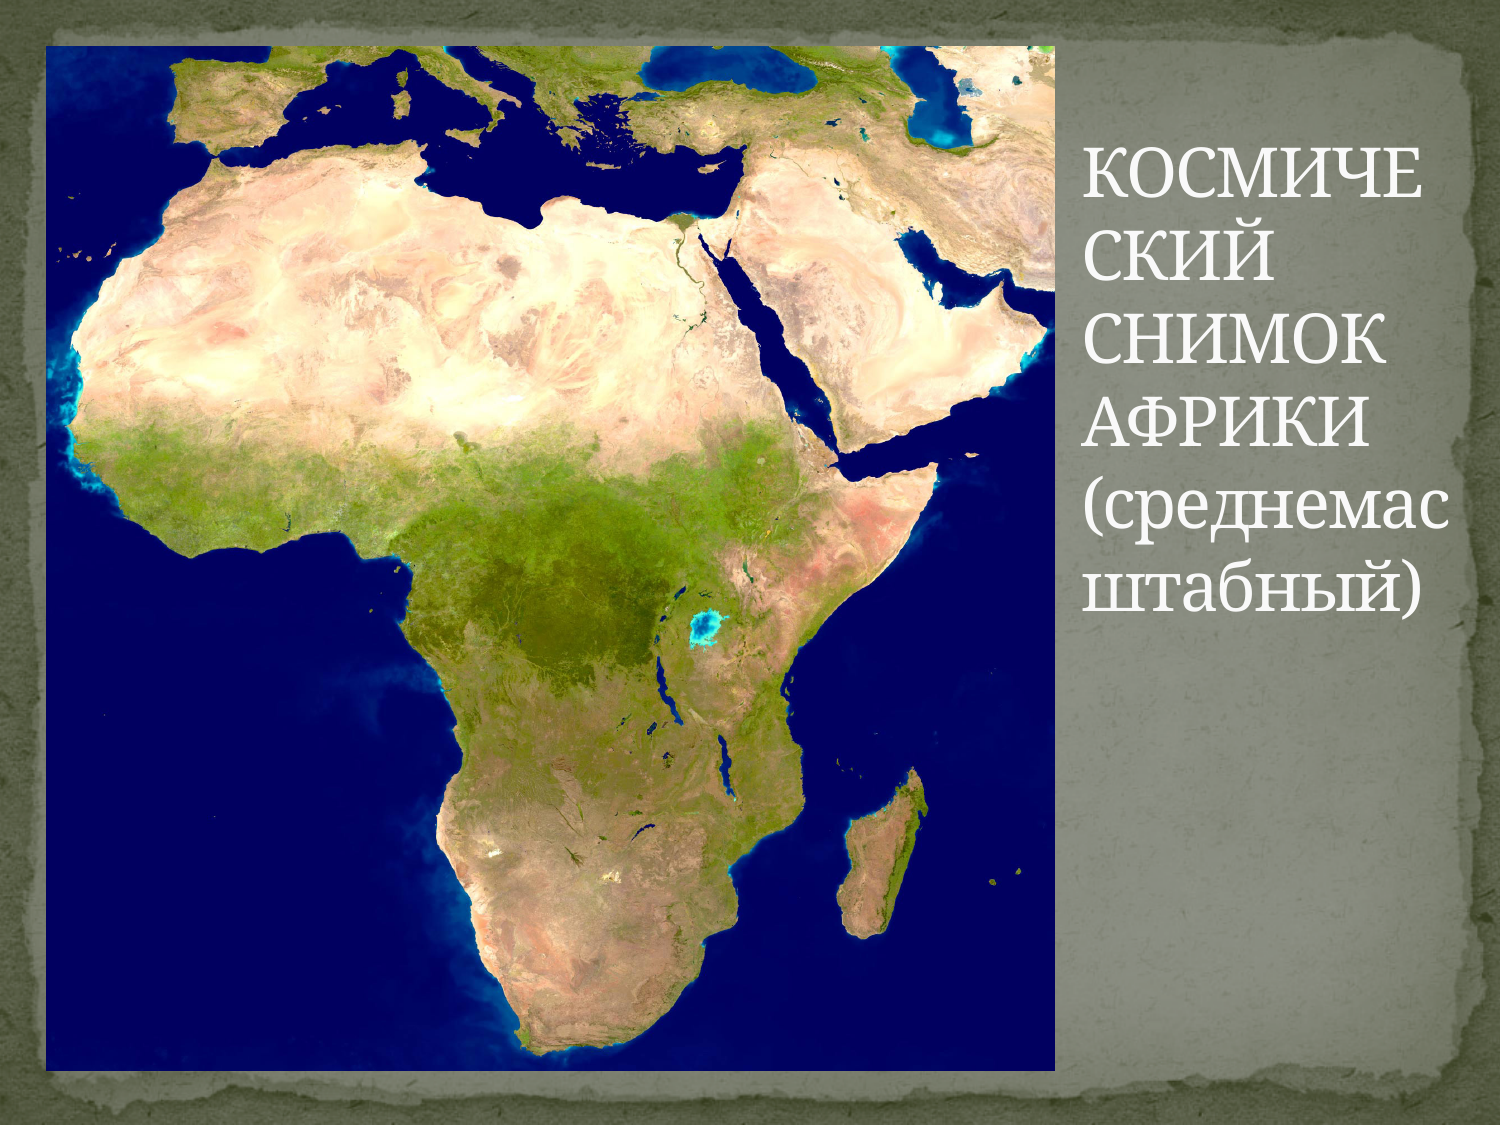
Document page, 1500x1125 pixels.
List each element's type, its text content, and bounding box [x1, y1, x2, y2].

picture [46, 46, 1055, 1071]
title КОСМИЧЕСКИЙ СНИМОК АФРИКИ (среднемасштабный) [1066, 46, 1465, 633]
